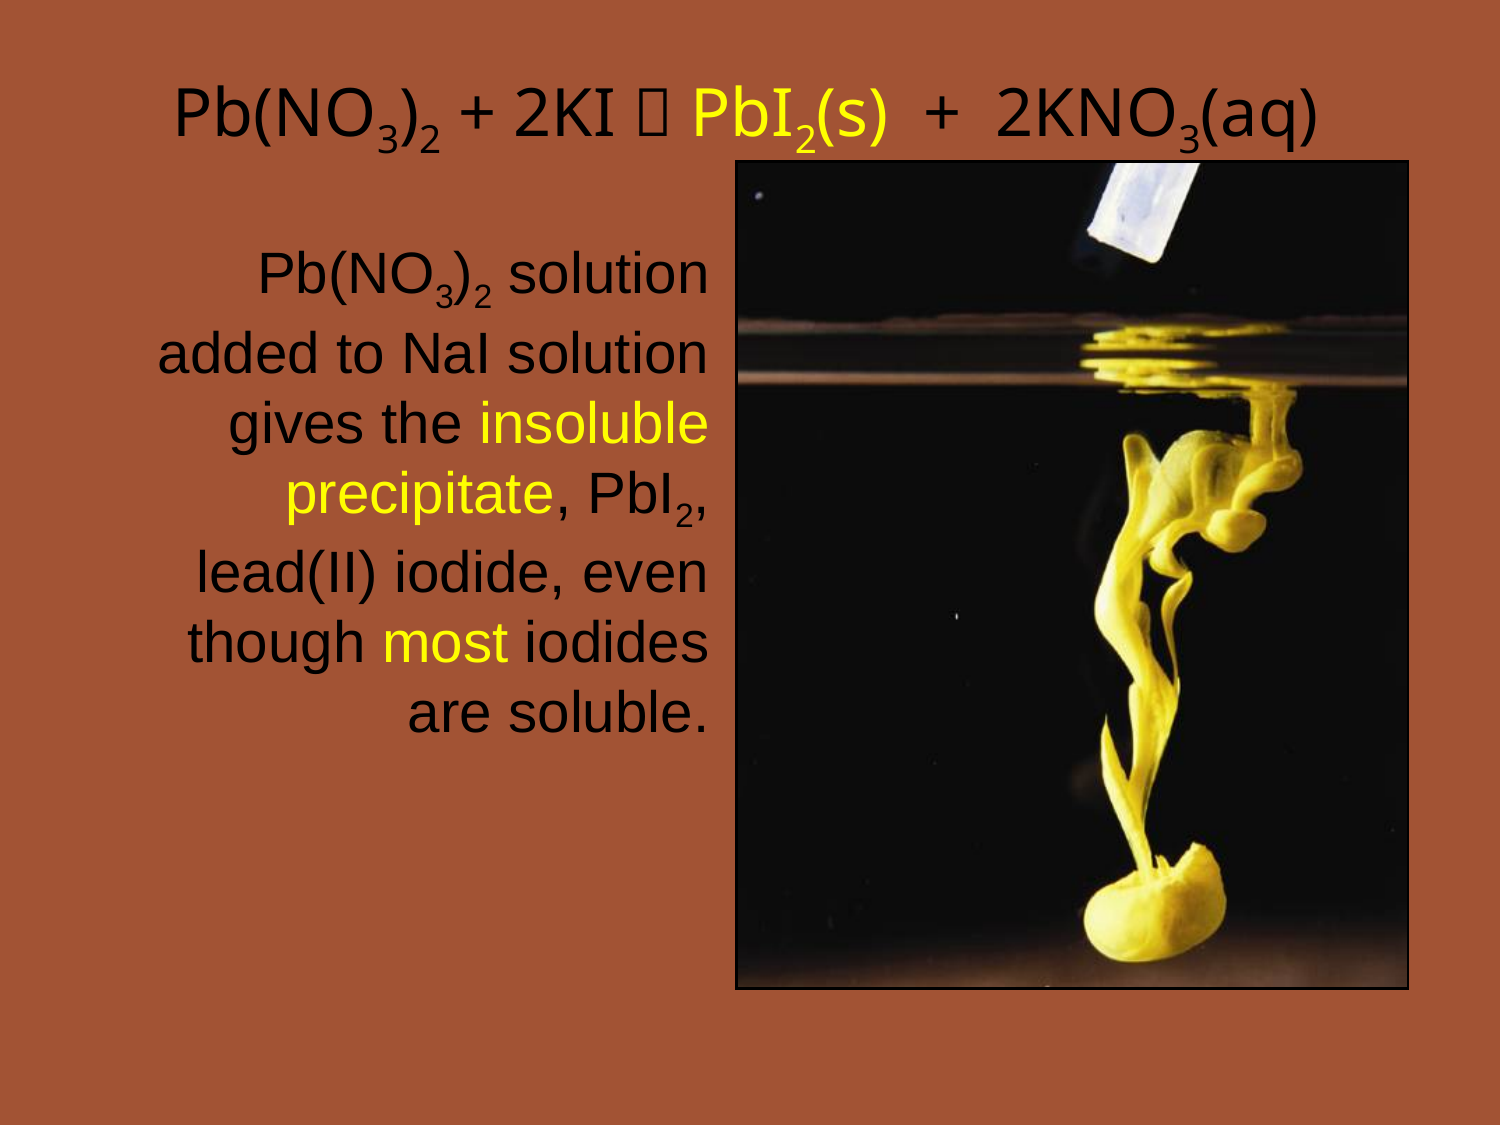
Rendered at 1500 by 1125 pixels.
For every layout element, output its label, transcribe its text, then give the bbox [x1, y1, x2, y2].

title Pb(NO3)2 solution added to NaI solution gives the insoluble precipitate, PbI2, lead(II) iodide, even though most iodides are soluble. [87, 212, 726, 768]
text_box Pb(NO3)2 + 2KI  PbI2(s) + 2KNO3(aq) [157, 62, 1335, 169]
picture [737, 162, 1407, 988]
